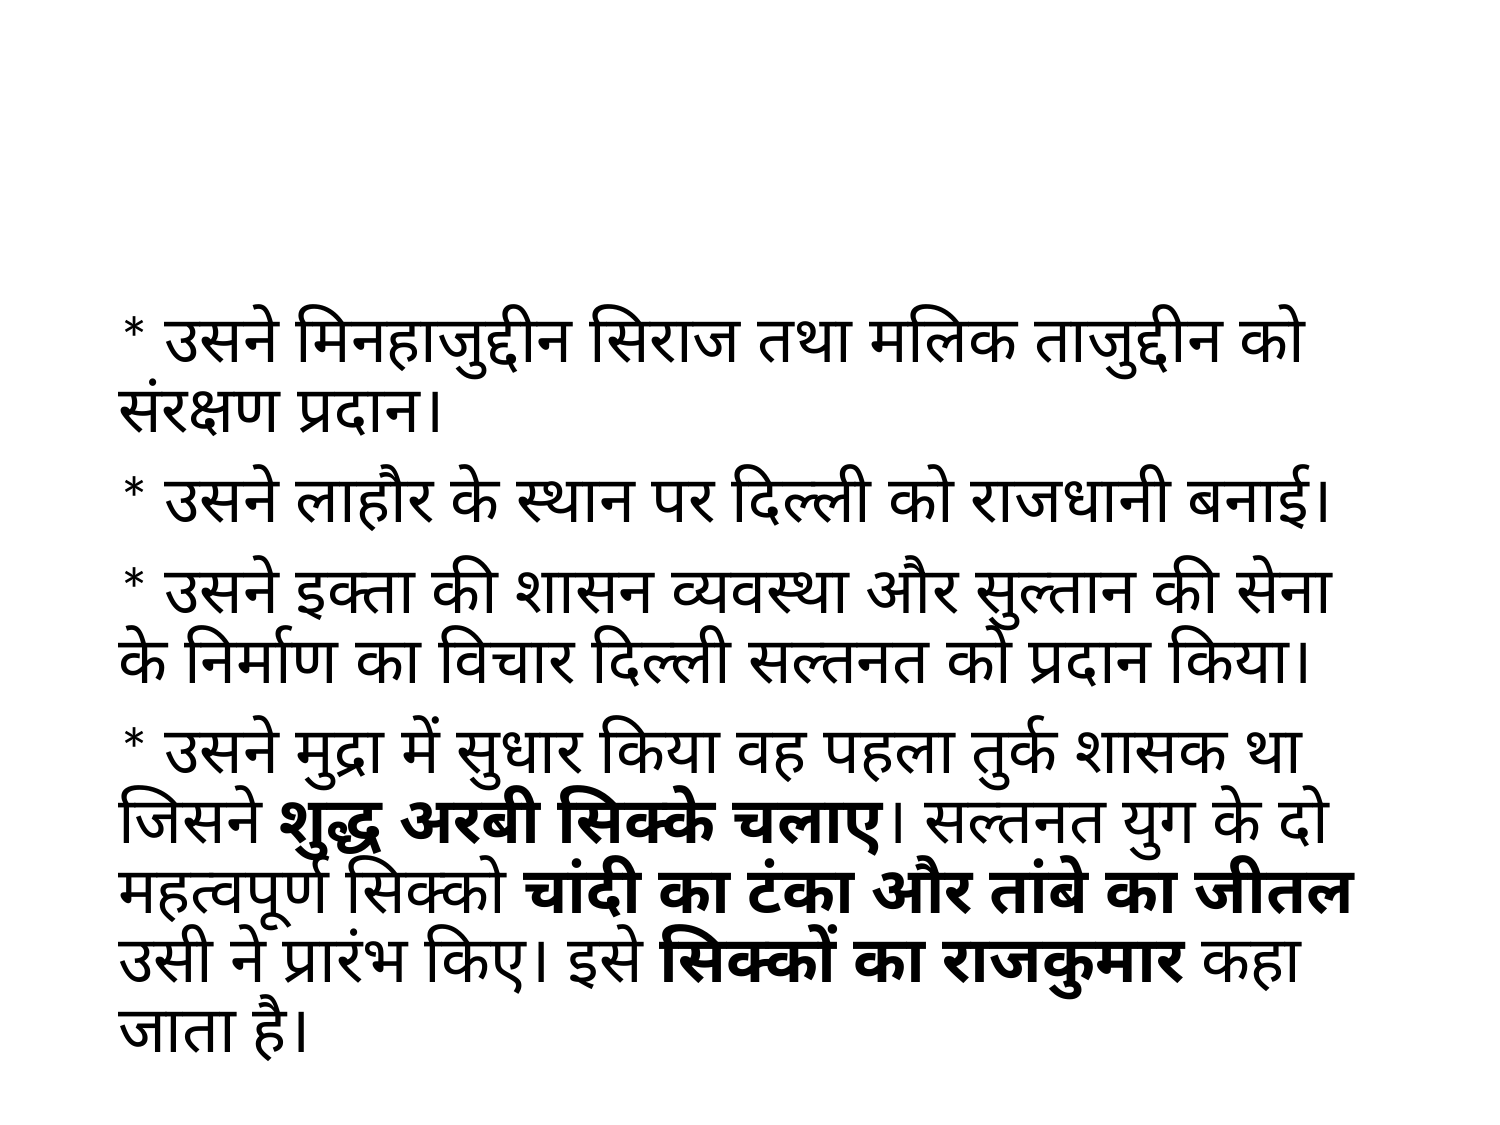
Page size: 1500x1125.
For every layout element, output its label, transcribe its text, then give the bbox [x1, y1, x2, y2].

list * उसने मिनहाजुद्दीन सिराज तथा मलिक ताजुद्दीन को संरक्षण प्रदान। * उसने लाहौर के स्थान पर दिल्ली को राजधानी बनाई। * उसने इक्ता की शासन व्यवस्था और सुल्तान की सेना के निर्माण का विचार दिल्ली सल्तनत को प्रदान किया। * उसने मुद्रा में सुधार किया वह पहला तुर्क शासक था जिसने शुद्ध अरबी सिक्के चलाए। सल्तनत युग के दो महत्वपूर्ण सिक्को चांदी का टंका और तांबे का जीतल उसी ने प्रारंभ किए। इसे सिक्कों का राजकुमार कहा जाता है। [103, 299, 1397, 1014]
